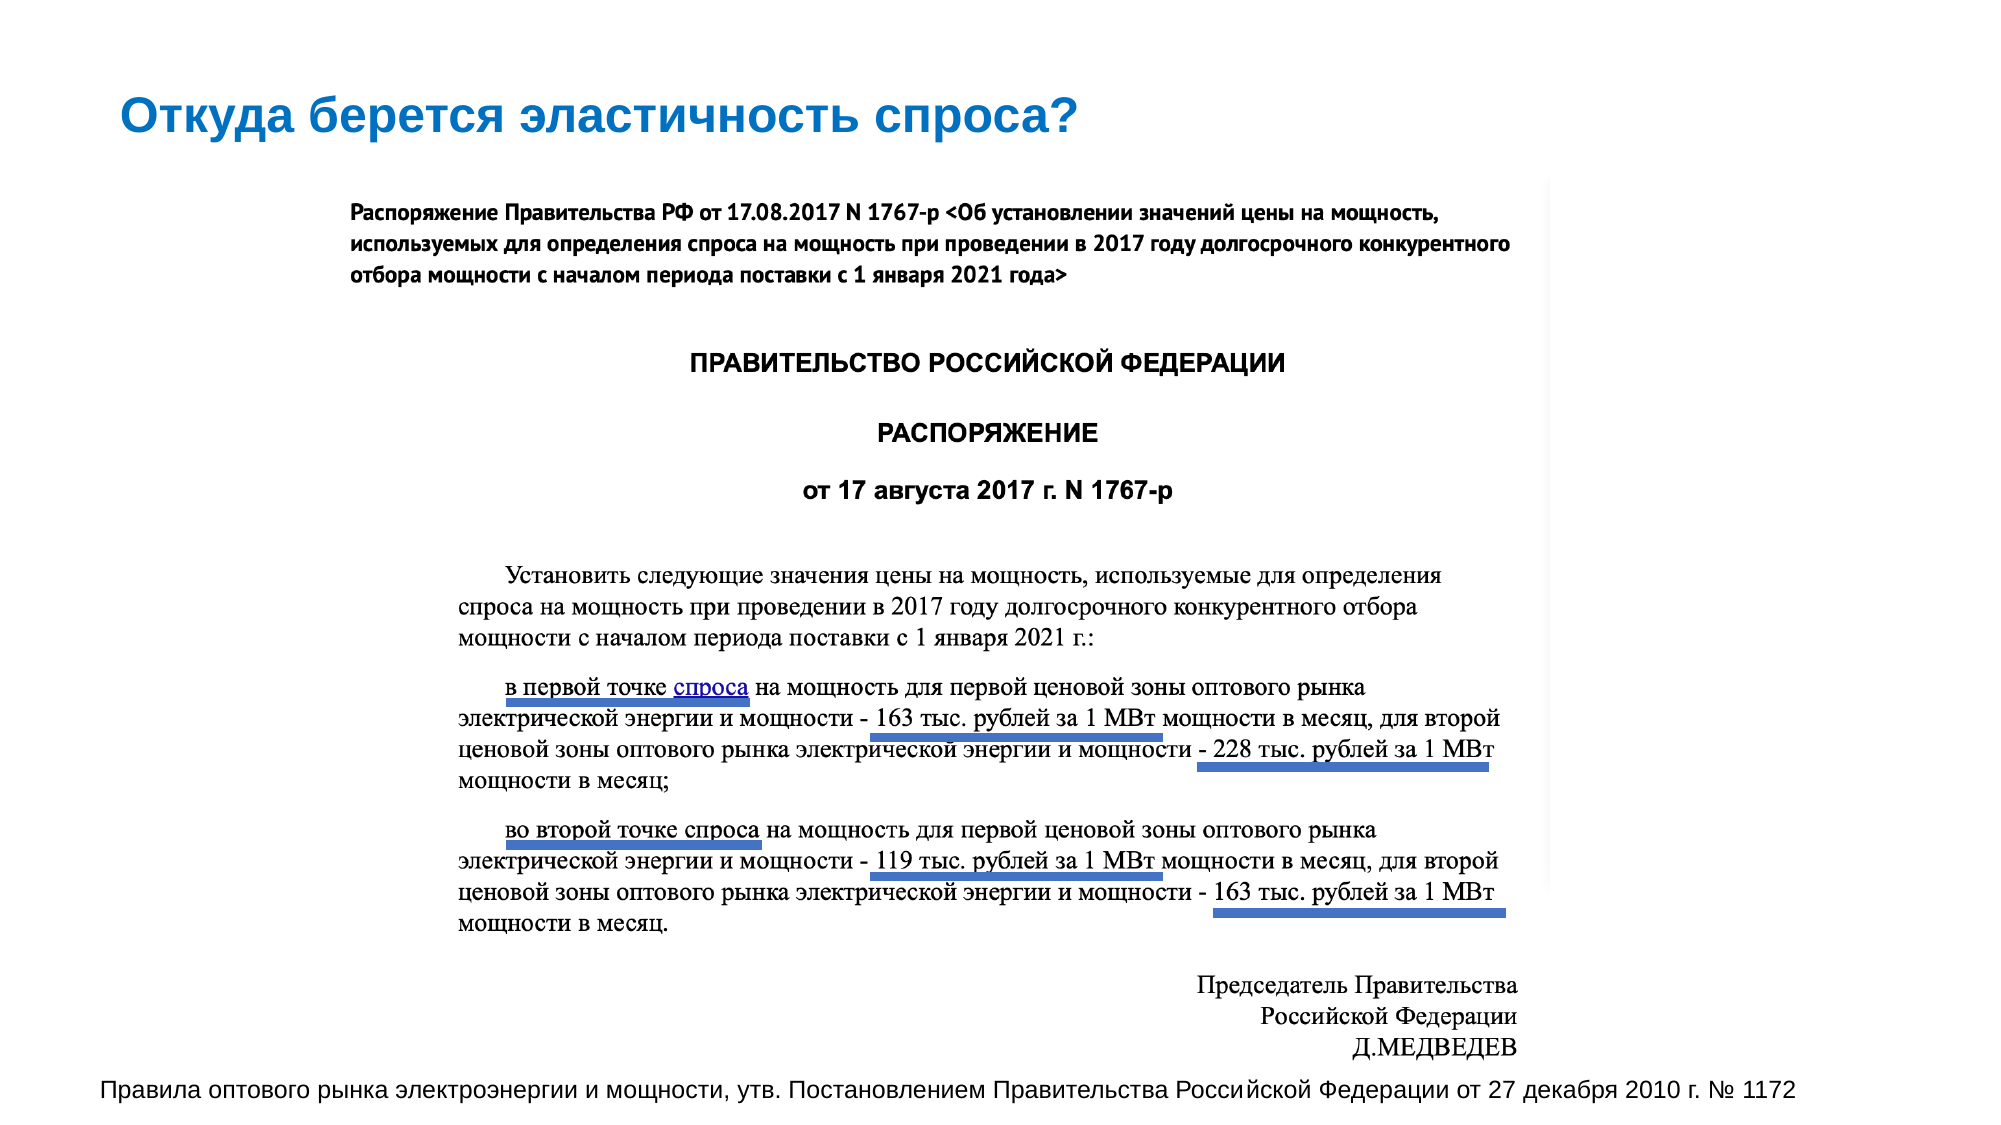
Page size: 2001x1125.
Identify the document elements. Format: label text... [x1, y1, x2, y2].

text_box Правила оптового рынка электроэнергии и мощности, утв. Постановлением Правительства Российской Федерации от 27 декабря 2010 г. № 1172 [85, 1065, 1819, 1111]
picture [328, 177, 1550, 1103]
text_box Откуда берется эластичность спроса? [105, 82, 1413, 281]
